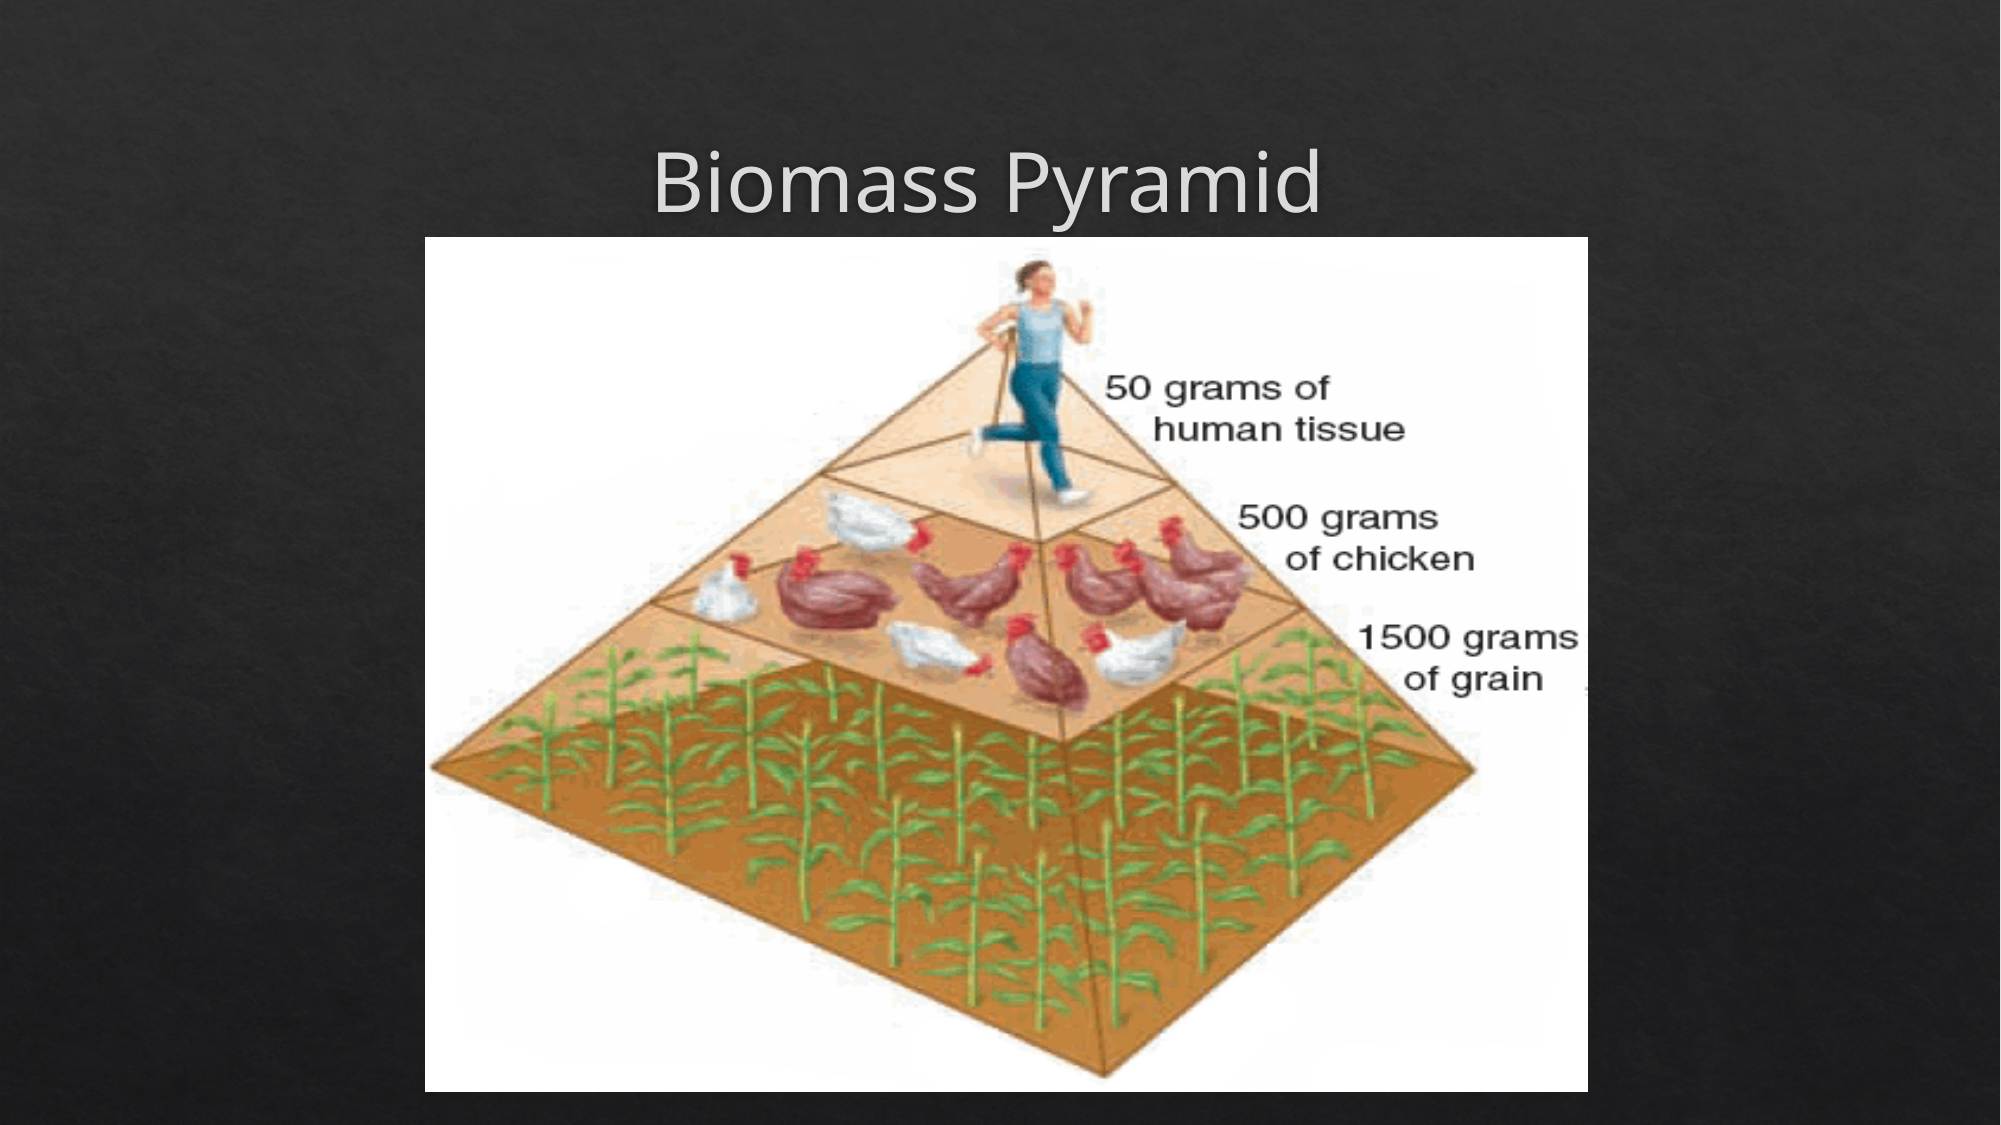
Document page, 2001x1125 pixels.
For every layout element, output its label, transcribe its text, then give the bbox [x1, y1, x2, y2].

title Biomass Pyramid [149, 99, 1849, 260]
picture [424, 237, 1588, 1092]
